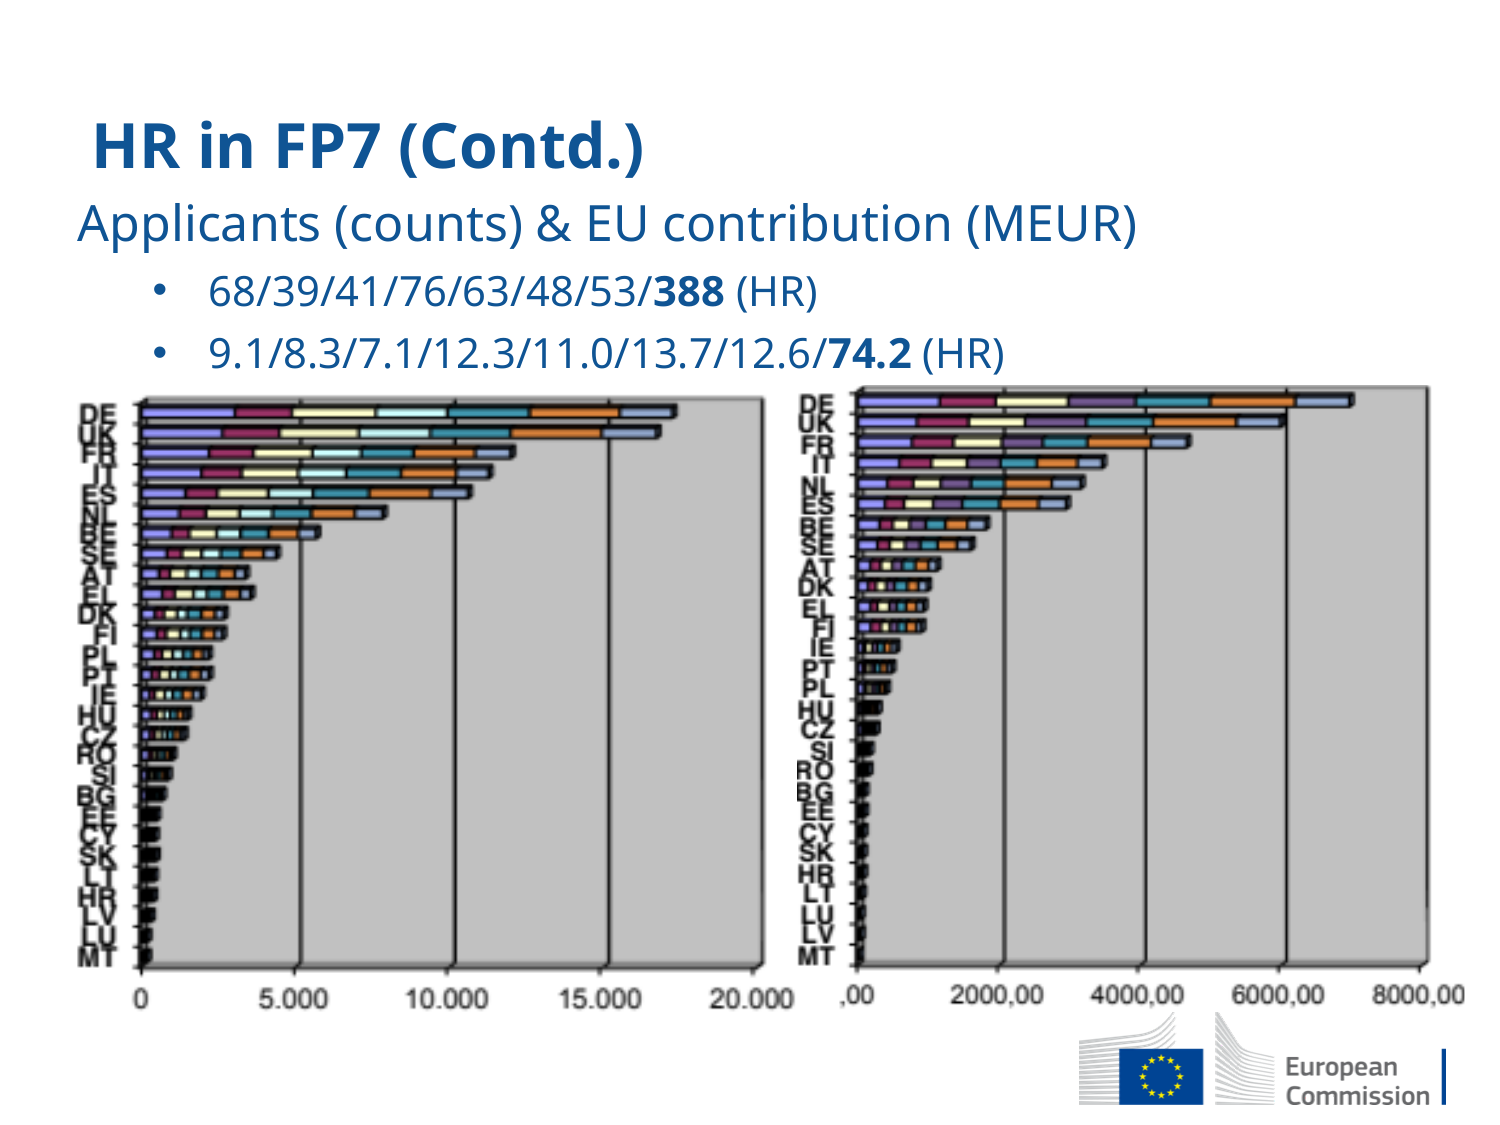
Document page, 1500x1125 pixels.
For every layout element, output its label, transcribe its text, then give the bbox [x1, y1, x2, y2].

picture [76, 385, 1465, 1106]
text_box Applicants (counts) & EU contribution (MEUR) 68/39/41/76/63/48/53/388 (HR) 9.1/8.3/7.1/12.3/11.0/13.7/12.6/74.2 (HR) [62, 184, 1398, 385]
title HR in FP7 (Contd.) [76, 66, 1428, 221]
